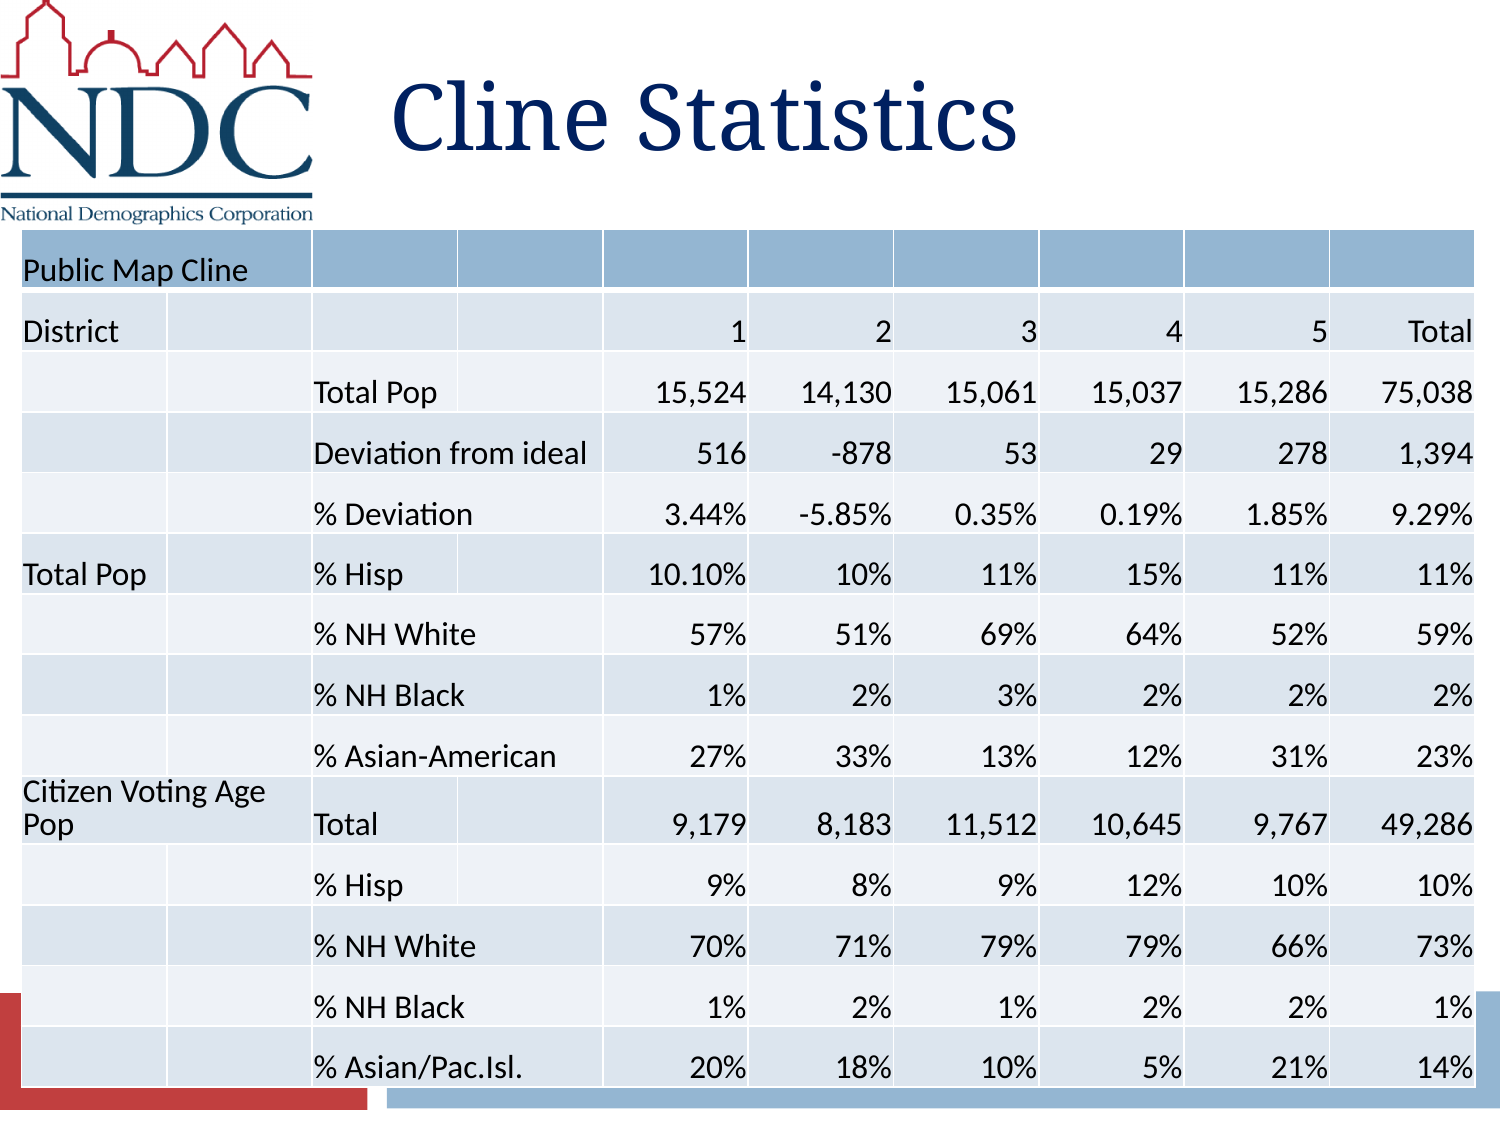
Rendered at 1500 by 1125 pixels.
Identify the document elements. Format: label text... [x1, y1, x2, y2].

table_cell Total [313, 777, 457, 843]
table_cell 18% [749, 1027, 893, 1086]
table_cell 14,130 [749, 352, 893, 411]
table_cell 10% [894, 1027, 1038, 1086]
table_cell -878 [749, 413, 893, 472]
table_cell 10% [749, 534, 893, 593]
table_cell 57% [604, 595, 747, 653]
table_cell Total [1330, 293, 1474, 350]
table_cell 1% [604, 655, 747, 714]
table_cell 15% [1040, 534, 1183, 593]
table_cell [22, 655, 166, 714]
table_cell [168, 966, 311, 1025]
table_cell [168, 716, 311, 775]
table_cell [168, 352, 311, 411]
table_cell [22, 473, 166, 532]
table_cell 51% [749, 595, 893, 653]
table_header [313, 230, 457, 287]
table_cell 0.35% [894, 473, 1038, 532]
table_cell 10.10% [604, 534, 747, 593]
table_cell [168, 473, 311, 532]
table_cell 1% [894, 966, 1038, 1025]
table_cell 27% [604, 716, 747, 775]
table_cell [168, 293, 311, 350]
table_cell 9,179 [604, 777, 747, 843]
table_cell 13% [894, 716, 1038, 775]
table_cell 8% [749, 845, 893, 904]
table_header [1330, 230, 1474, 287]
table_cell 3 [894, 293, 1038, 350]
table_cell 29 [1040, 413, 1183, 472]
table_cell [22, 352, 166, 411]
table_header [1040, 230, 1183, 287]
table_cell % NH Black [313, 966, 602, 1025]
table_cell 10% [1330, 845, 1474, 904]
table_cell [168, 845, 311, 904]
table_header [458, 230, 602, 287]
title Cline Statistics [374, 31, 1438, 177]
table_cell 20% [604, 1027, 747, 1086]
table_cell 2% [749, 655, 893, 714]
table_cell 3.44% [604, 473, 747, 532]
table_cell 23% [1330, 716, 1474, 775]
table_cell [458, 293, 602, 350]
table_cell 9.29% [1330, 473, 1474, 532]
table_cell 4 [1040, 293, 1183, 350]
table_cell % NH White [313, 595, 602, 653]
table_cell 1.85% [1185, 473, 1329, 532]
table_cell 5% [1040, 1027, 1183, 1086]
table_cell 5 [1185, 293, 1329, 350]
picture [0, 0, 313, 225]
table_header [894, 230, 1038, 287]
table_cell [168, 595, 311, 653]
table_cell [458, 777, 602, 843]
table_cell 2% [1040, 655, 1183, 714]
table_cell % Asian/Pac.Isl. [313, 1027, 602, 1086]
table_cell % NH Black [313, 655, 602, 714]
table_cell 11% [894, 534, 1038, 593]
table_cell 9% [604, 845, 747, 904]
table_cell [458, 534, 602, 593]
table_cell 9,767 [1185, 777, 1329, 843]
table_cell 9% [894, 845, 1038, 904]
table_cell [22, 413, 166, 472]
table_cell 2% [1330, 655, 1474, 714]
table_cell Total Pop [313, 352, 457, 411]
table_cell 2% [1040, 966, 1183, 1025]
table_cell 15,524 [604, 352, 747, 411]
table_cell % Asian-American [313, 716, 602, 775]
table_header [604, 230, 747, 287]
table_cell District [22, 293, 166, 350]
table_cell 2% [749, 966, 893, 1025]
table_cell 66% [1185, 906, 1329, 965]
table_cell 75,038 [1330, 352, 1474, 411]
table_cell 3% [894, 655, 1038, 714]
table_cell [313, 293, 457, 350]
table_cell 10,645 [1040, 777, 1183, 843]
table_cell 12% [1040, 716, 1183, 775]
table_cell 278 [1185, 413, 1329, 472]
table_cell % Deviation [313, 473, 602, 532]
table_cell 516 [604, 413, 747, 472]
table_cell 1% [604, 966, 747, 1025]
table_cell 69% [894, 595, 1038, 653]
table_cell 79% [894, 906, 1038, 965]
table_header Public Map Cline [22, 230, 311, 287]
table_cell [168, 655, 311, 714]
table_cell 8,183 [749, 777, 893, 843]
table_cell 2 [749, 293, 893, 350]
table_cell 2% [1185, 966, 1329, 1025]
table_cell 79% [1040, 906, 1183, 965]
table_cell [458, 845, 602, 904]
table_cell 21% [1185, 1027, 1329, 1086]
table_cell [22, 845, 166, 904]
table_cell 11% [1185, 534, 1329, 593]
table_cell [168, 1027, 311, 1086]
table_cell [22, 966, 166, 1025]
table_cell 70% [604, 906, 747, 965]
table_cell [22, 595, 166, 653]
table_header [1185, 230, 1329, 287]
table_cell 53 [894, 413, 1038, 472]
table_cell 15,037 [1040, 352, 1183, 411]
table_cell 52% [1185, 595, 1329, 653]
table_cell [22, 716, 166, 775]
table_cell 1% [1330, 966, 1474, 1025]
table_cell 73% [1330, 906, 1474, 965]
table_cell 15,286 [1185, 352, 1329, 411]
table_cell 71% [749, 906, 893, 965]
table_cell 0.19% [1040, 473, 1183, 532]
table_cell 59% [1330, 595, 1474, 653]
table_cell 31% [1185, 716, 1329, 775]
table_cell Total Pop [22, 534, 166, 593]
table_cell 49,286 [1330, 777, 1474, 843]
table_cell Deviation from ideal [313, 413, 602, 472]
table_cell [168, 534, 311, 593]
table_cell [22, 906, 166, 965]
table_cell 11,512 [894, 777, 1038, 843]
table_cell [22, 1027, 166, 1086]
table_cell 2% [1185, 655, 1329, 714]
table_cell 64% [1040, 595, 1183, 653]
table_cell 1,394 [1330, 413, 1474, 472]
table_cell [168, 413, 311, 472]
table_cell -5.85% [749, 473, 893, 532]
table_cell 1 [604, 293, 747, 350]
table_cell % Hisp [313, 845, 457, 904]
table_header [749, 230, 893, 287]
table_cell Citizen Voting Age Pop [22, 777, 311, 843]
table_cell % NH White [313, 906, 602, 965]
table_cell % Hisp [313, 534, 457, 593]
table_cell [168, 906, 311, 965]
table_cell 15,061 [894, 352, 1038, 411]
table_cell 10% [1185, 845, 1329, 904]
table_cell [458, 352, 602, 411]
table_cell 33% [749, 716, 893, 775]
table_cell 12% [1040, 845, 1183, 904]
table_cell 11% [1330, 534, 1474, 593]
table_cell 14% [1330, 1027, 1474, 1086]
